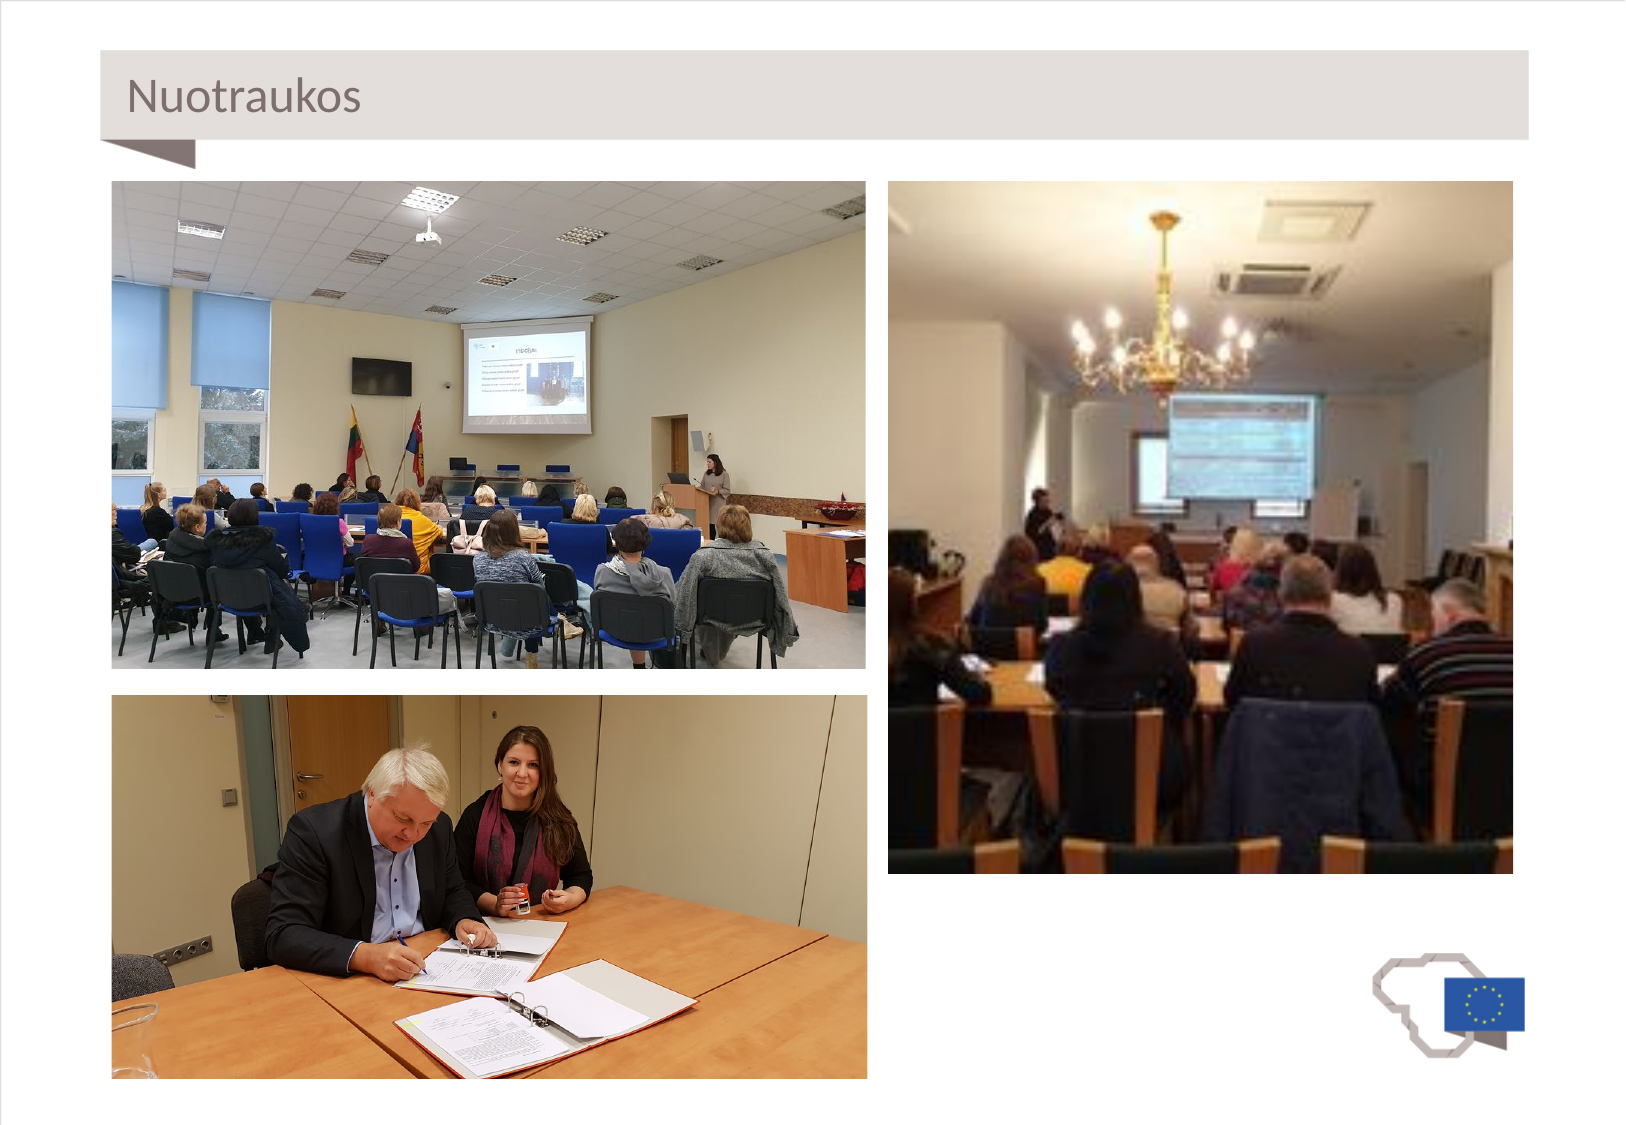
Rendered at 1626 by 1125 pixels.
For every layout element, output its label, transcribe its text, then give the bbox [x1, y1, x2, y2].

picture [0, 0, 1626, 1125]
title Nuotraukos [111, 52, 1514, 141]
